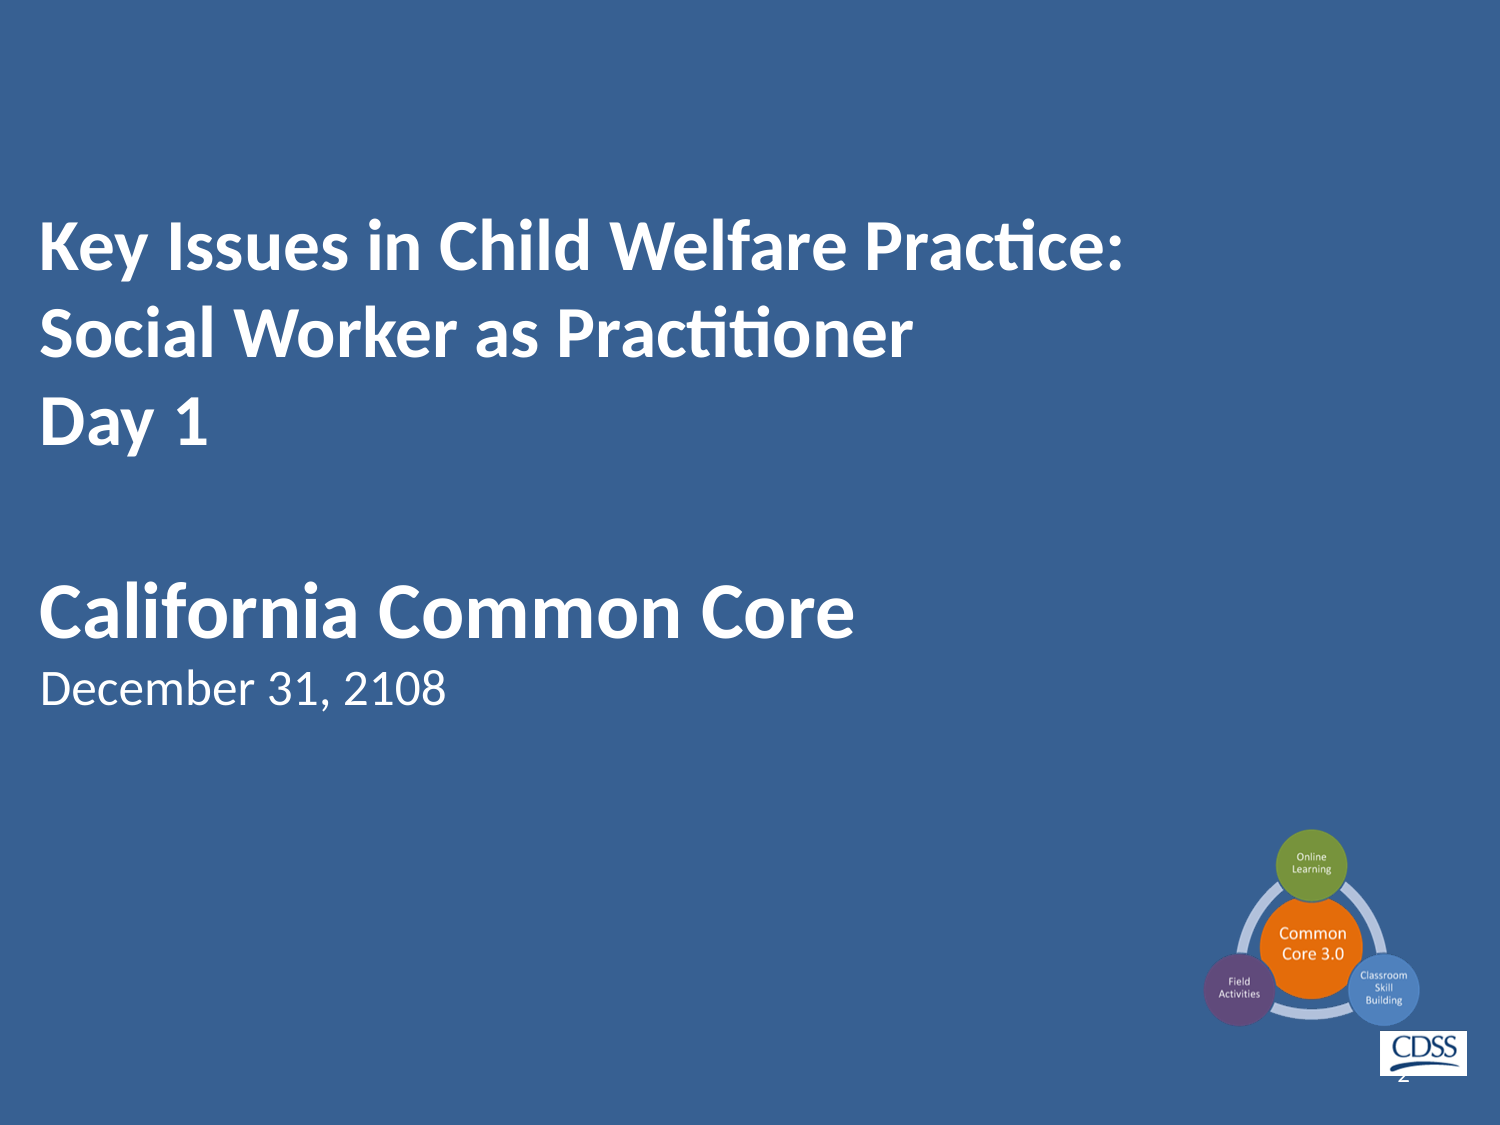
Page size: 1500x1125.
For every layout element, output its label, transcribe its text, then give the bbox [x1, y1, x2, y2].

slide_number 2 [1074, 1042, 1425, 1103]
picture [1199, 824, 1468, 1077]
title Key Issues in Child Welfare Practice: Social Worker as Practitioner Day 1 California Common Core December 31, 2108 [24, 187, 1488, 725]
